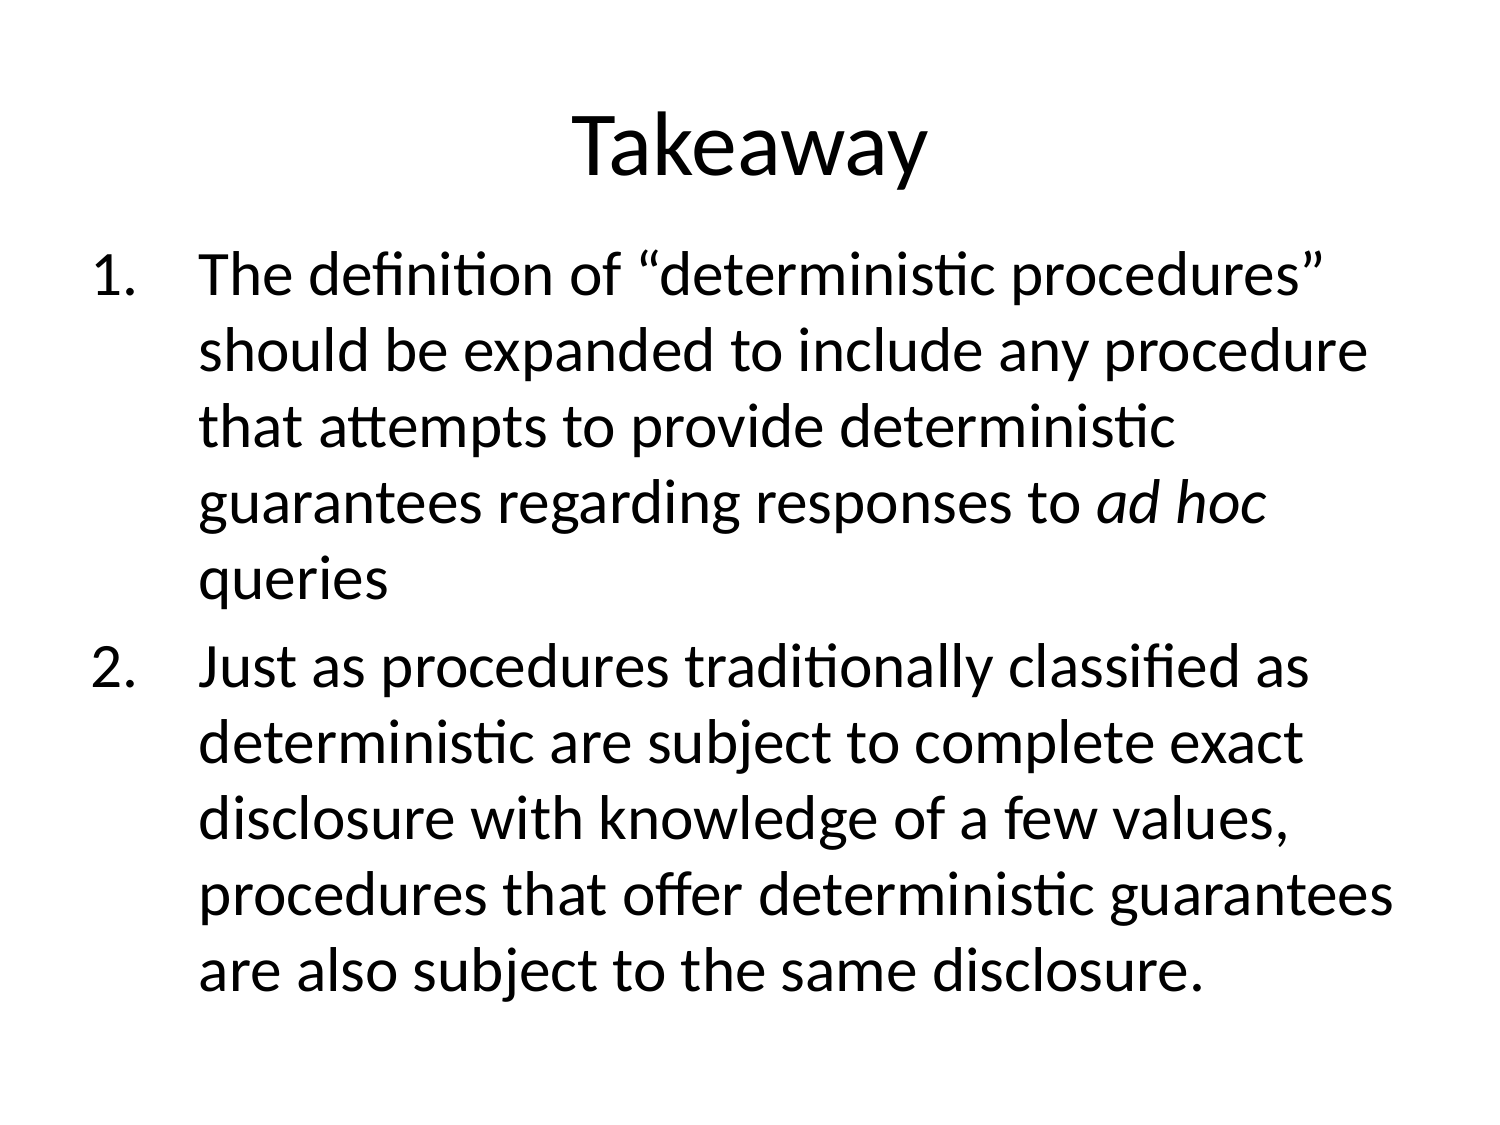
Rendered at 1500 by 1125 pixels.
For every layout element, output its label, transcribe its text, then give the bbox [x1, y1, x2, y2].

list The definition of “deterministic procedures” should be expanded to include any procedure that attempts to provide deterministic guarantees regarding responses to ad hoc queries Just as procedures traditionally classified as deterministic are subject to complete exact disclosure with knowledge of a few values, procedures that offer deterministic guarantees are also subject to the same disclosure. [75, 224, 1425, 1050]
title Takeaway [75, 45, 1425, 224]
